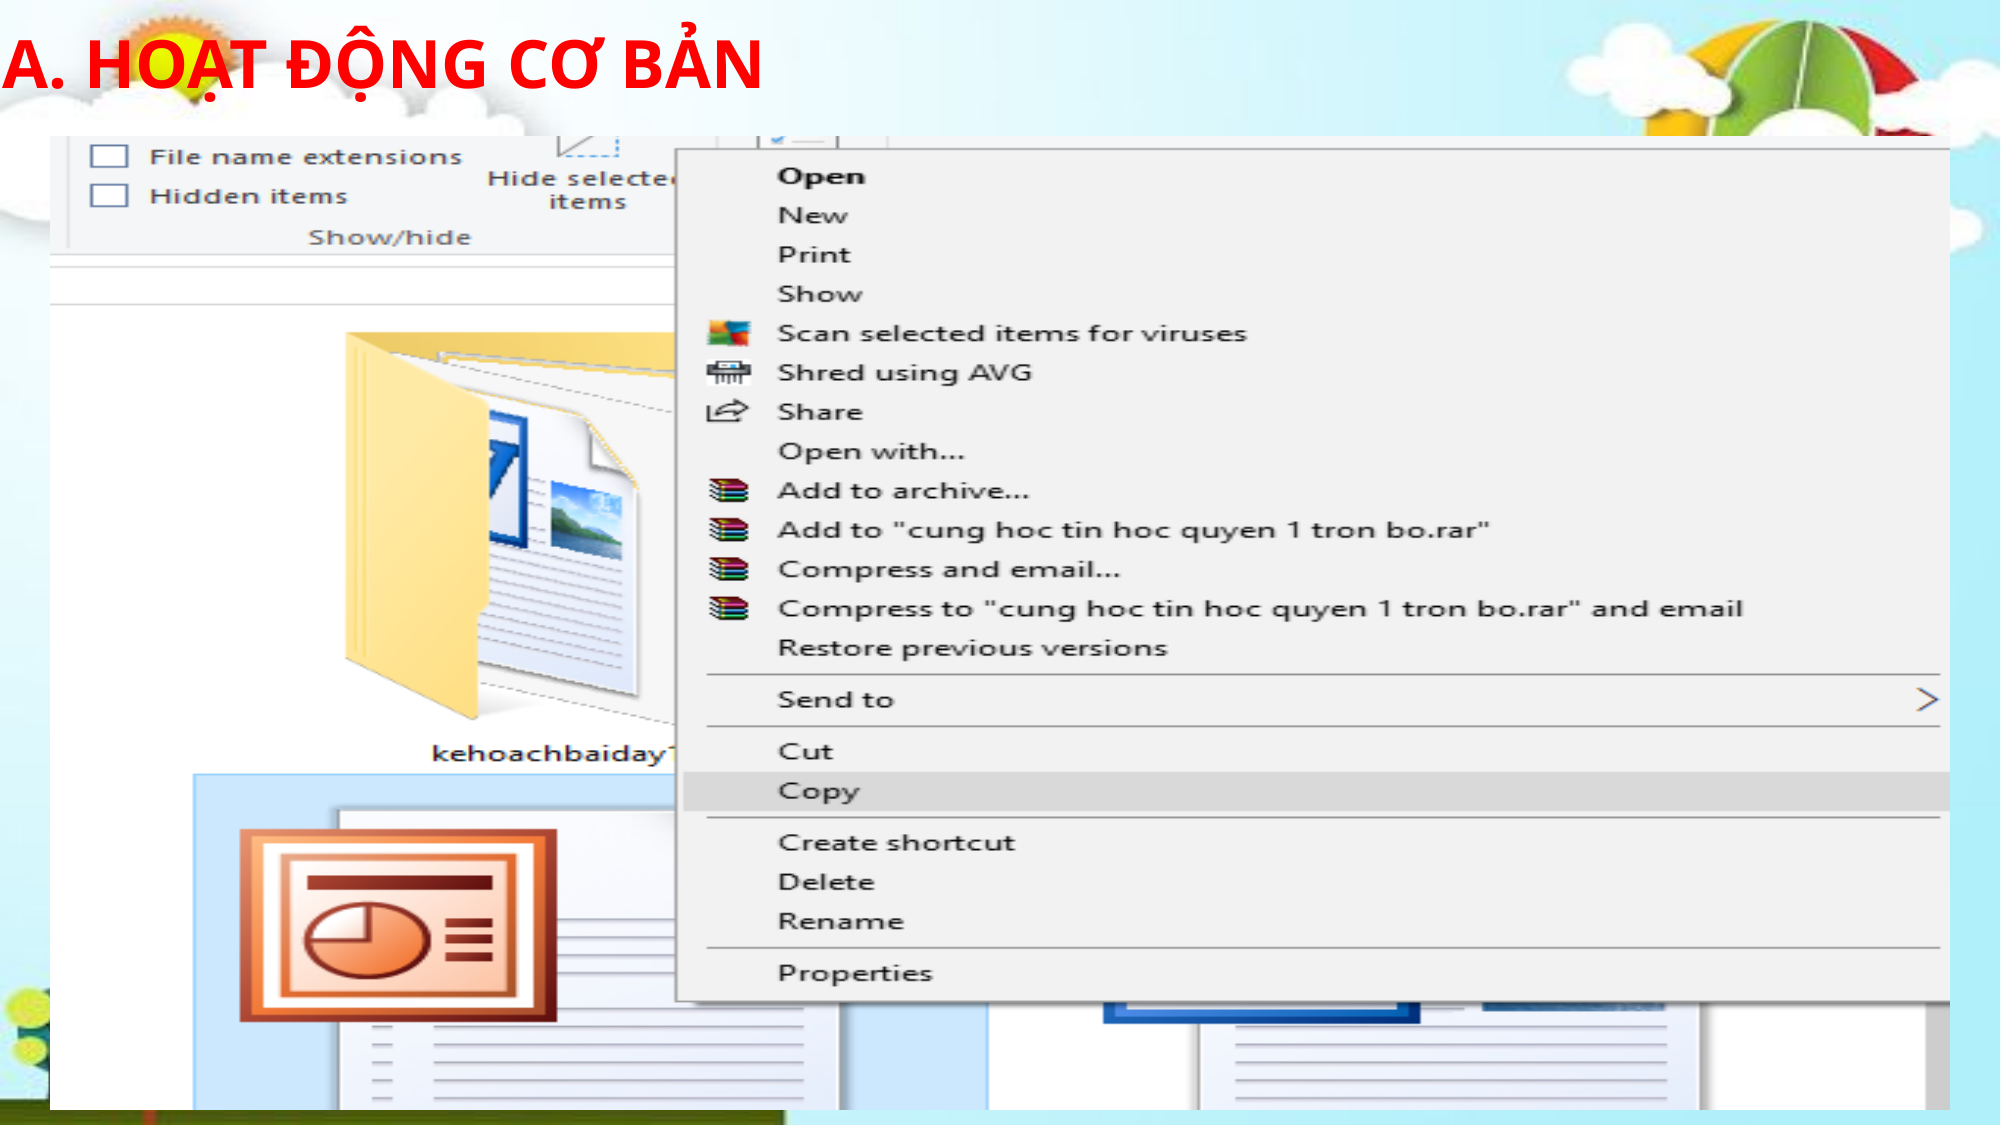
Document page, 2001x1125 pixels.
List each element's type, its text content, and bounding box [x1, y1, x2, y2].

text_box A. HOẠT ĐỘNG CƠ BẢN [0, 14, 1994, 110]
picture [0, 0, 2001, 1125]
